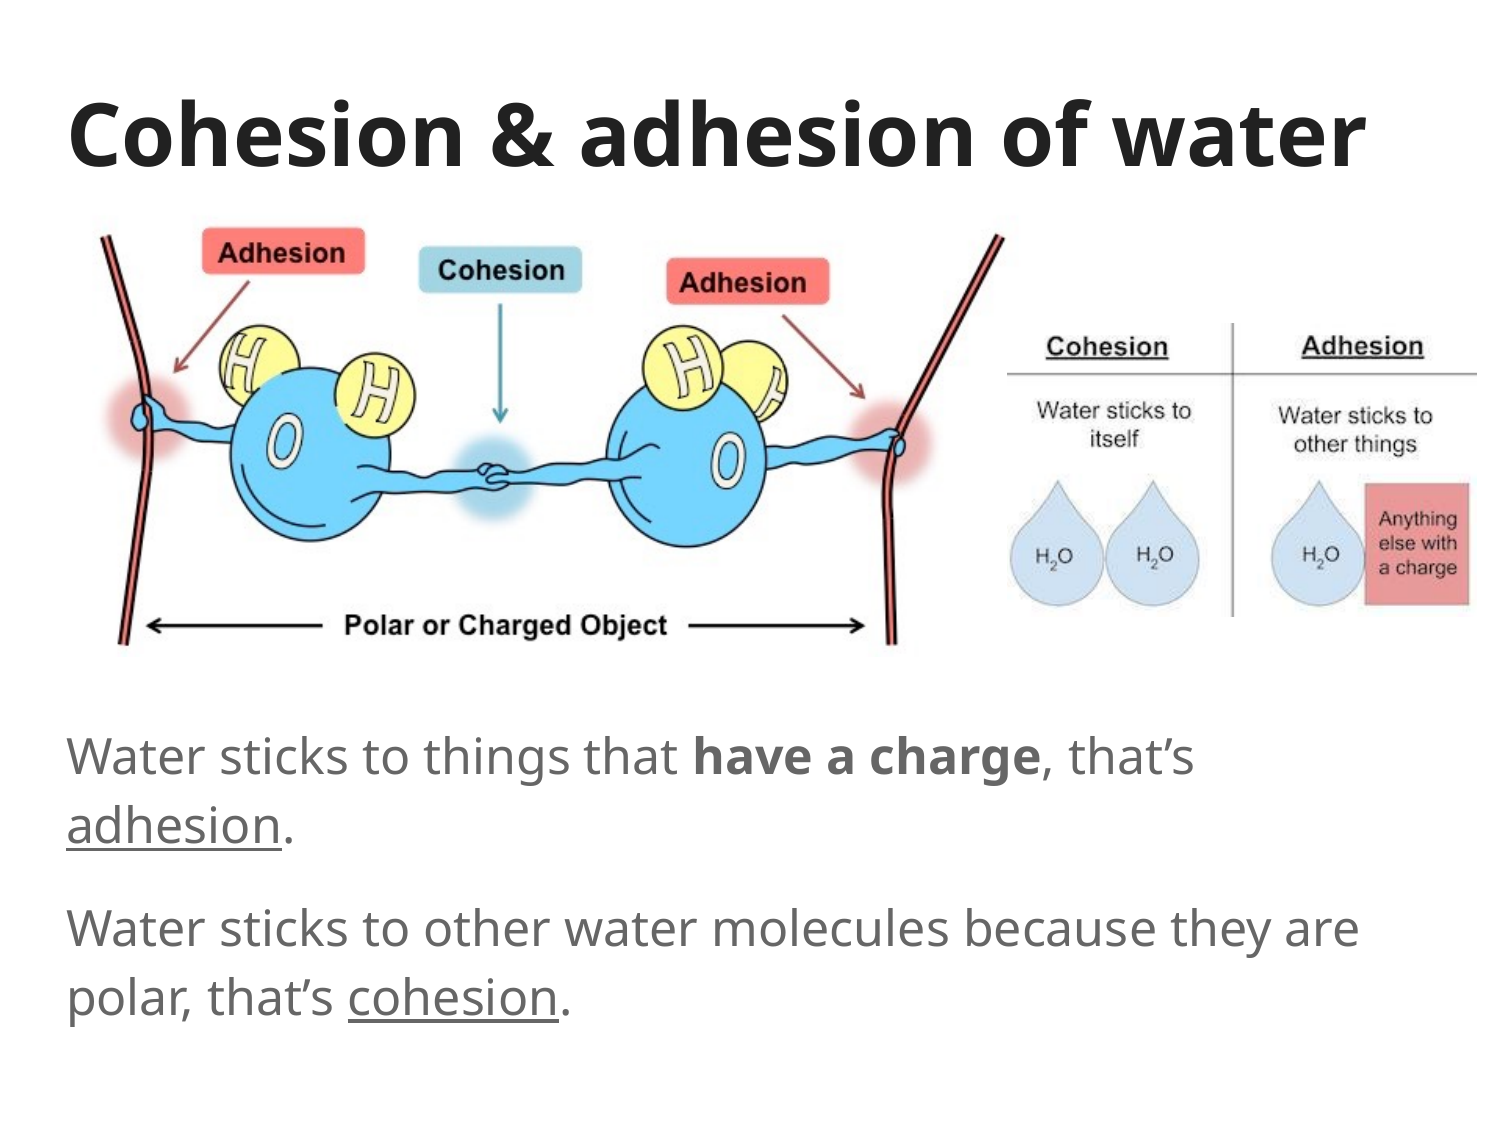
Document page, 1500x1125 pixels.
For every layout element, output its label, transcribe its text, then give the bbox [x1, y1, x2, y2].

list Water sticks to things that have a charge, that’s adhesion. Water sticks to other water molecules because they are polar, that’s cohesion. [51, 700, 1449, 1103]
title Cohesion & adhesion of water molecules [51, 64, 1449, 240]
picture [68, 190, 1477, 658]
